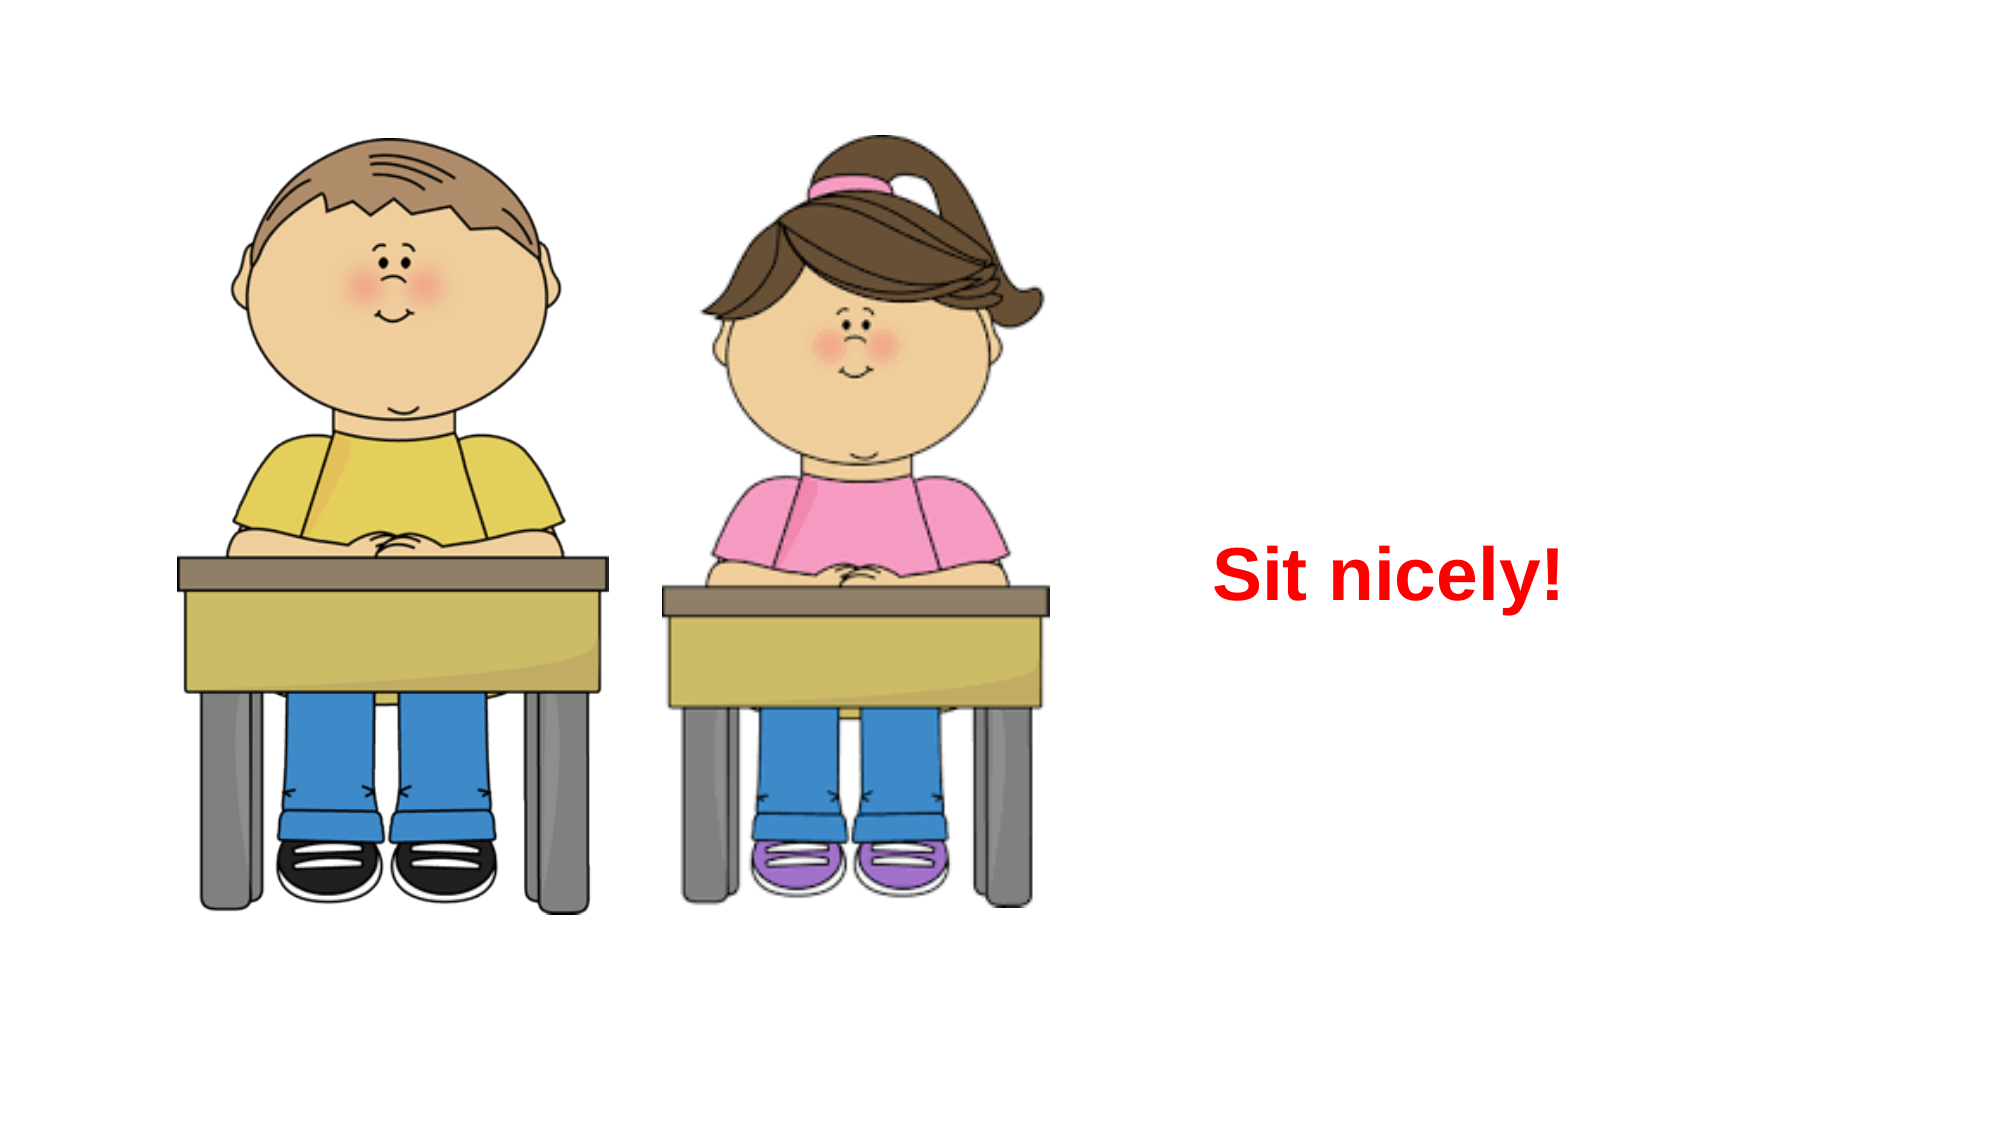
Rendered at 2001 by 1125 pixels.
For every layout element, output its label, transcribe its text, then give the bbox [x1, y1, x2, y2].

picture [662, 135, 1050, 908]
list Sit nicely! [1197, 527, 1688, 663]
picture [177, 138, 609, 915]
